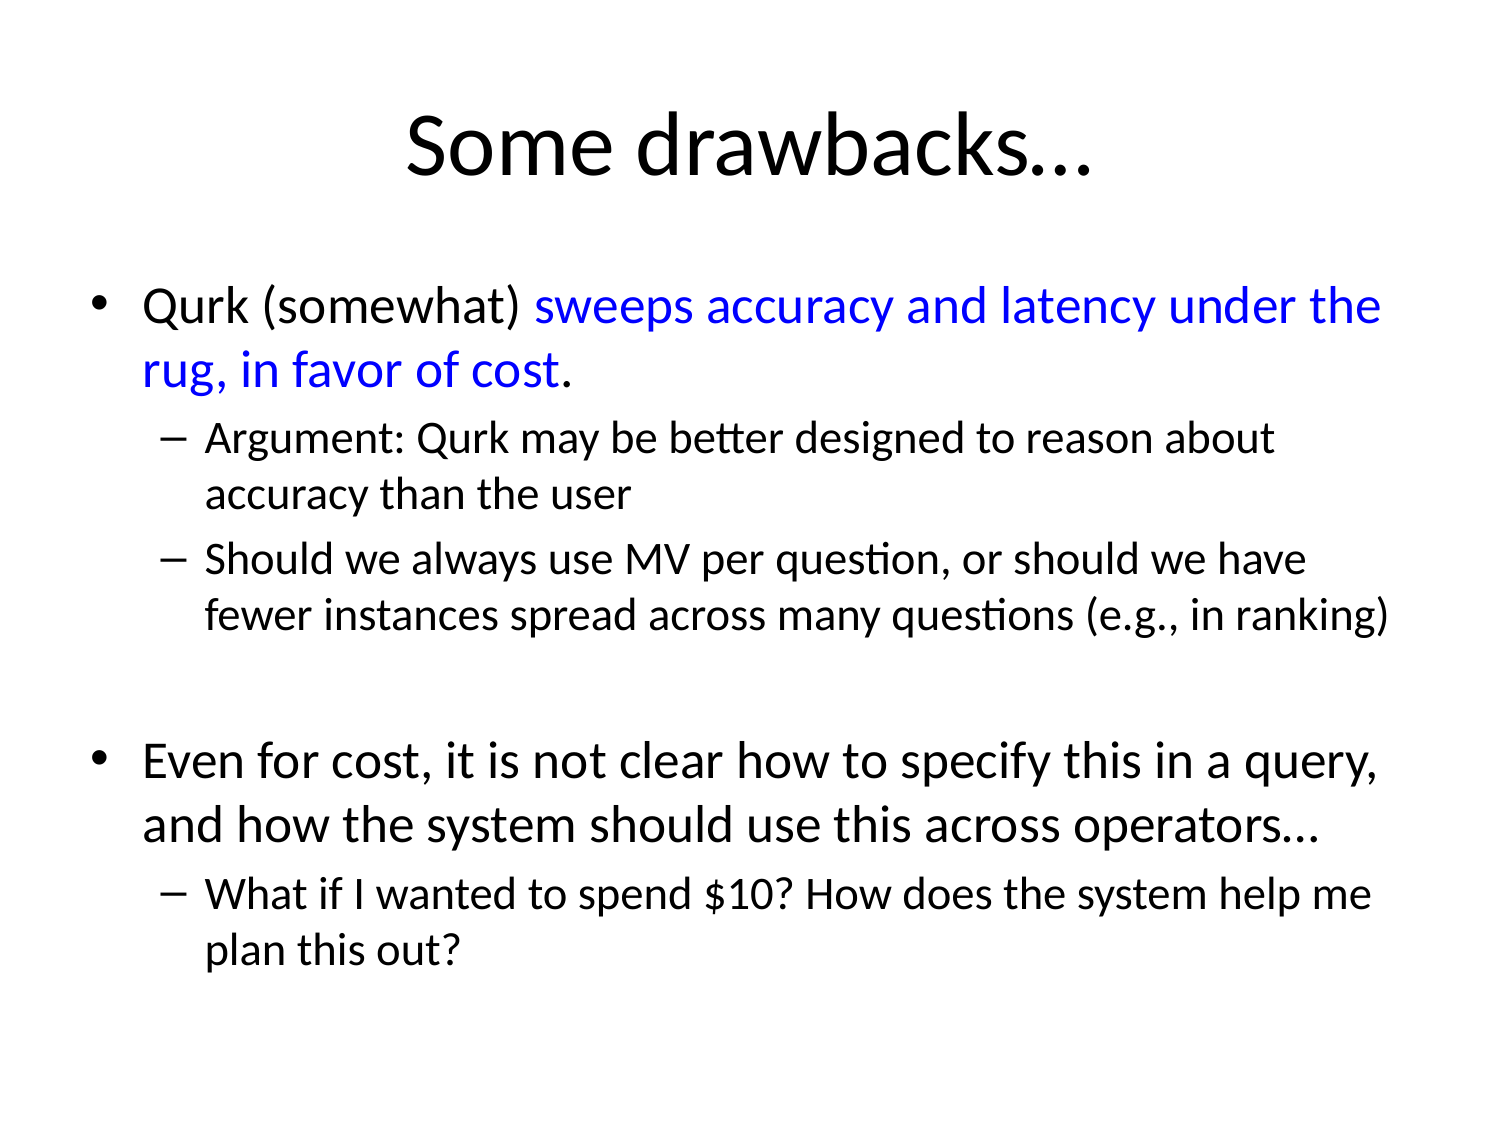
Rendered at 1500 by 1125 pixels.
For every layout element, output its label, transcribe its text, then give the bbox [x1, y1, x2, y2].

title Some drawbacks… [75, 45, 1425, 233]
list Qurk (somewhat) sweeps accuracy and latency under the rug, in favor of cost. Argument: Qurk may be better designed to reason about accuracy than the user Should we always use MV per question, or should we have fewer instances spread across many questions (e.g., in ranking) Even for cost, it is not clear how to specify this in a query, and how the system should use this across operators… What if I wanted to spend $10? How does the system help me plan this out? [75, 262, 1425, 1005]
